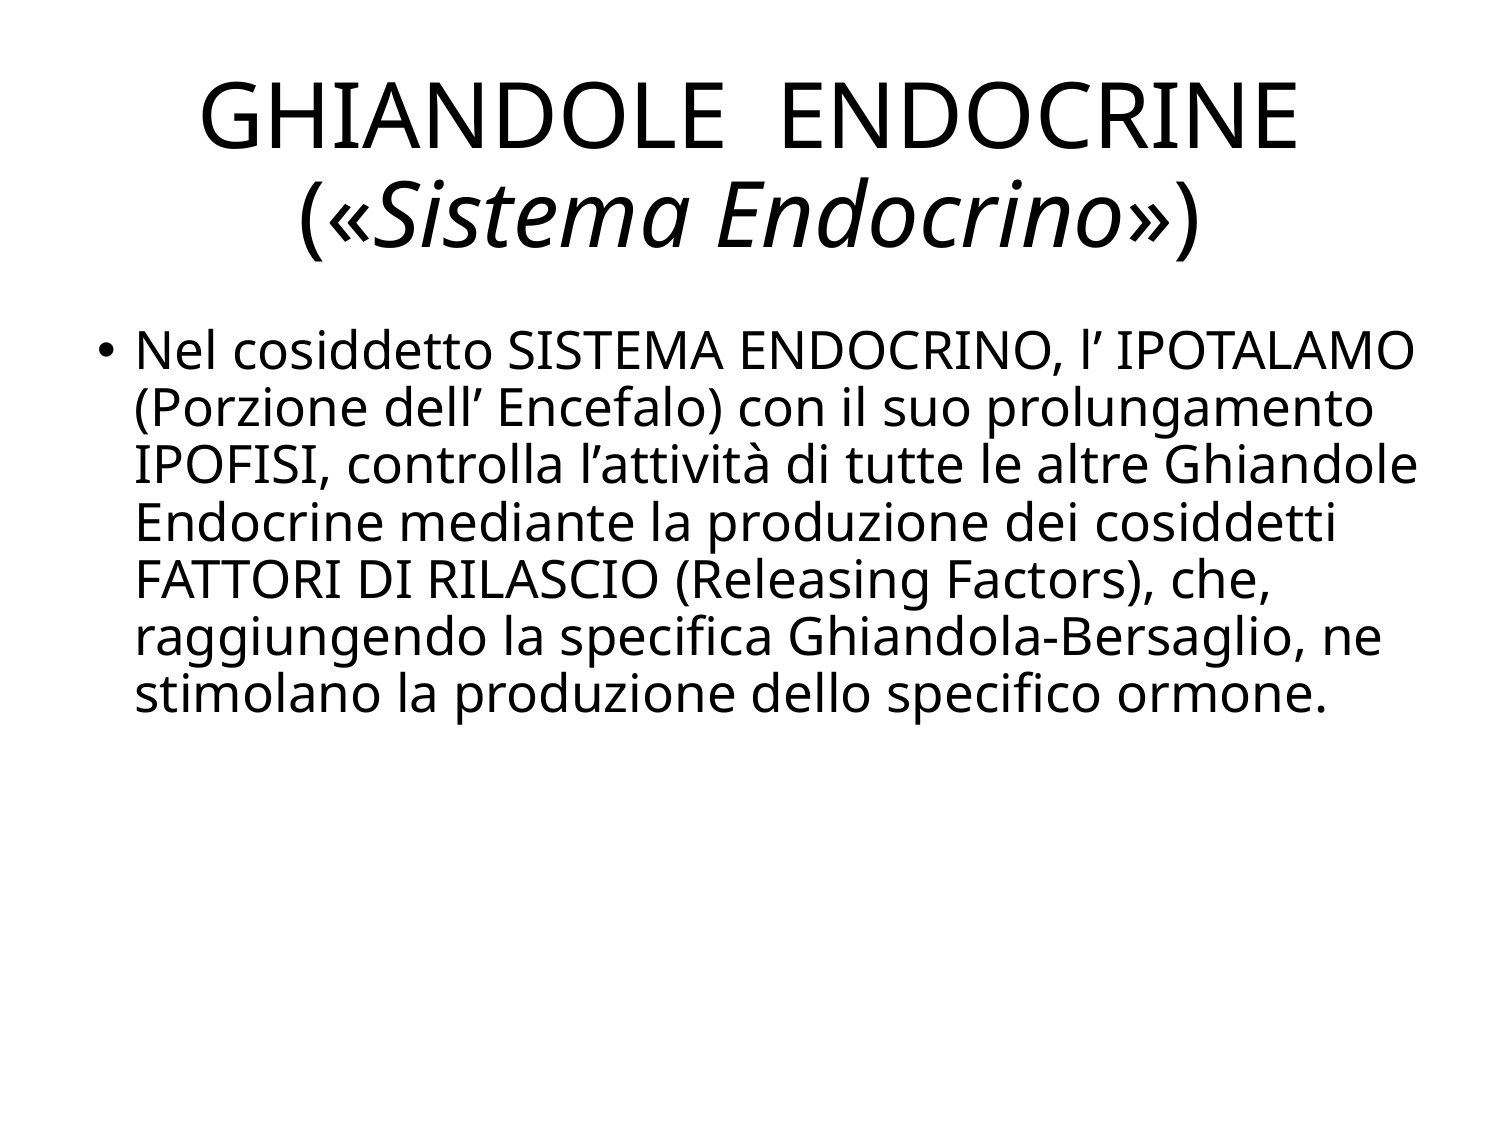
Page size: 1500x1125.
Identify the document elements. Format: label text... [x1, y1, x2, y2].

list Nel cosiddetto SISTEMA ENDOCRINO, l’ IPOTALAMO (Porzione dell’ Encefalo) con il suo prolungamento IPOFISI, controlla l’attività di tutte le altre Ghiandole Endocrine mediante la produzione dei cosiddetti FATTORI DI RILASCIO (Releasing Factors), che, raggiungendo la specifica Ghiandola-Bersaglio, ne stimolano la produzione dello specifico ormone. [82, 316, 1454, 1125]
title GHIANDOLE ENDOCRINE («Sistema Endocrino») [103, 59, 1397, 278]
